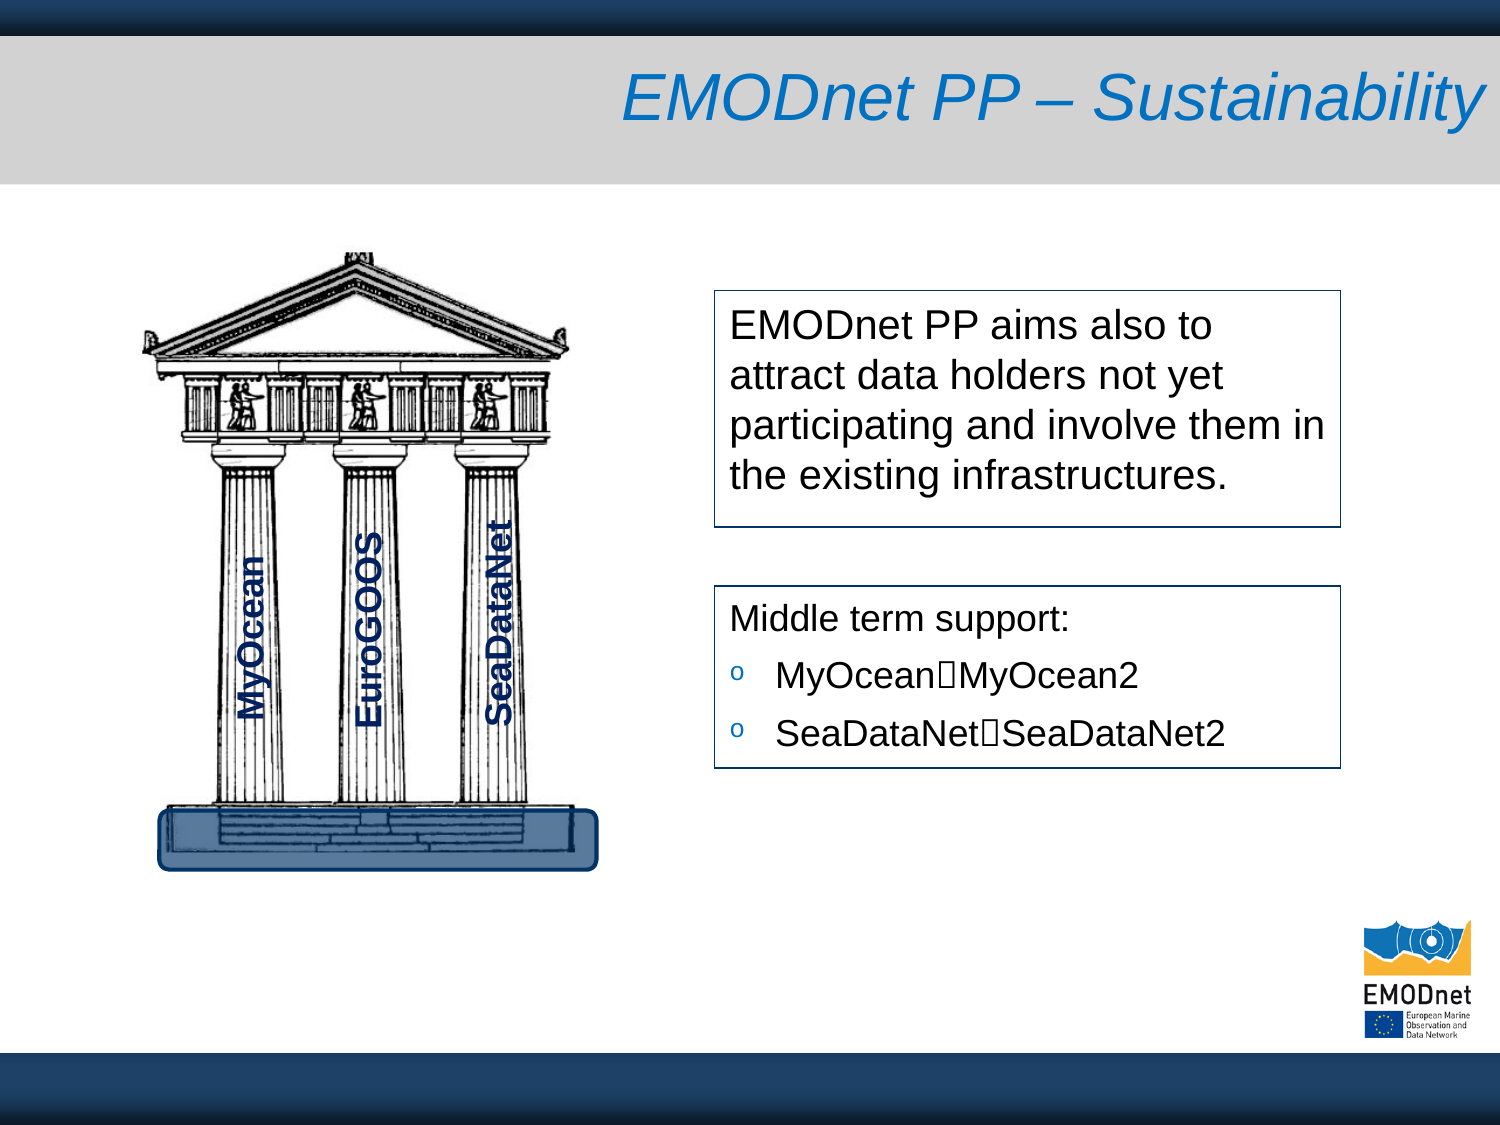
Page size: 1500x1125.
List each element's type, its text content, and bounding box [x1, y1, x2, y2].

title EMODnet PP – Sustainability [0, 0, 1500, 188]
text_box EMODnet PP aims also to attract data holders not yet participating and involve them in the existing infrastructures. [714, 290, 1341, 527]
picture [0, 1053, 1500, 1125]
picture [1364, 916, 1471, 1038]
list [111, 207, 609, 871]
text_box Middle term support: MyOceanMyOcean2 SeaDataNetSeaDataNet2 [714, 586, 1341, 768]
